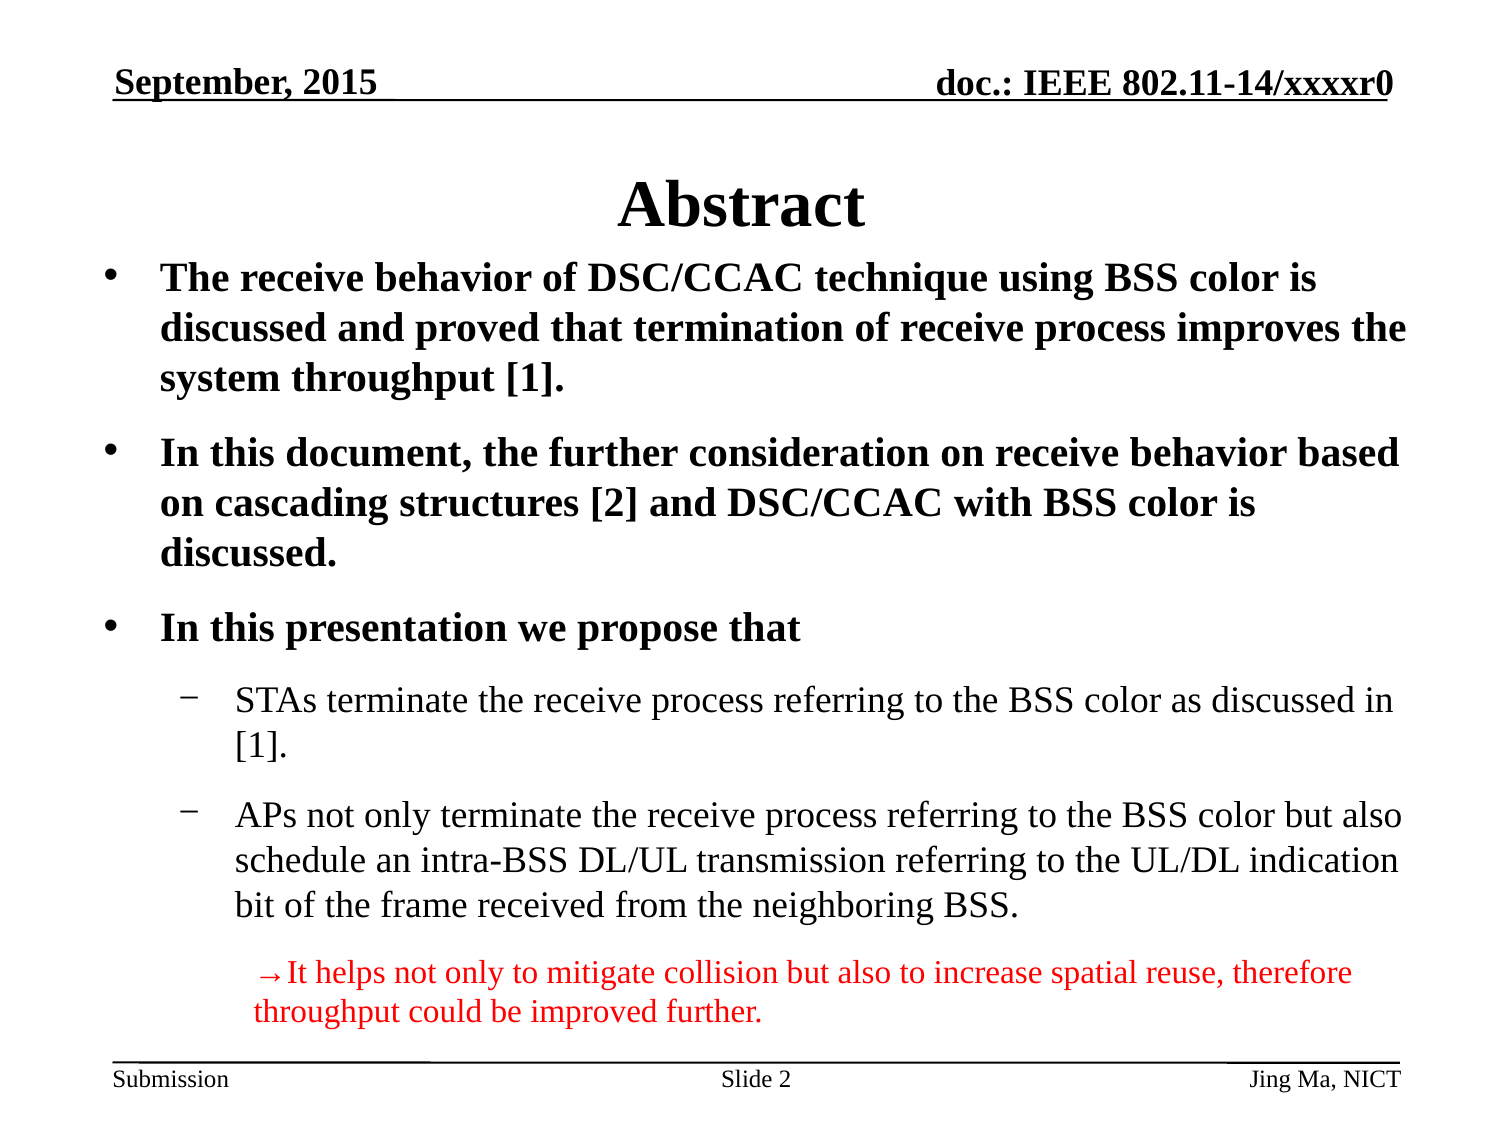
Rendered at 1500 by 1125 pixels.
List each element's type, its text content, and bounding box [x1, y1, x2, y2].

list The receive behavior of DSC/CCAC technique using BSS color is discussed and proved that termination of receive process improves the system throughput [1]. In this document, the further consideration on receive behavior based on cascading structures [2] and DSC/CCAC with BSS color is discussed. In this presentation we propose that STAs terminate the receive process referring to the BSS color as discussed in [1]. APs not only terminate the receive process referring to the BSS color but also schedule an intra-BSS DL/UL transmission referring to the UL/DL indication bit of the frame received from the neighboring BSS. →It helps not only to mitigate collision but also to increase spatial reuse, therefore throughput could be improved further. [88, 241, 1439, 882]
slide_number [114, 54, 408, 103]
title Abstract [112, 112, 1388, 241]
slide_number Slide 2 [712, 1061, 800, 1123]
footer Jing Ma, NICT [1081, 1061, 1402, 1093]
